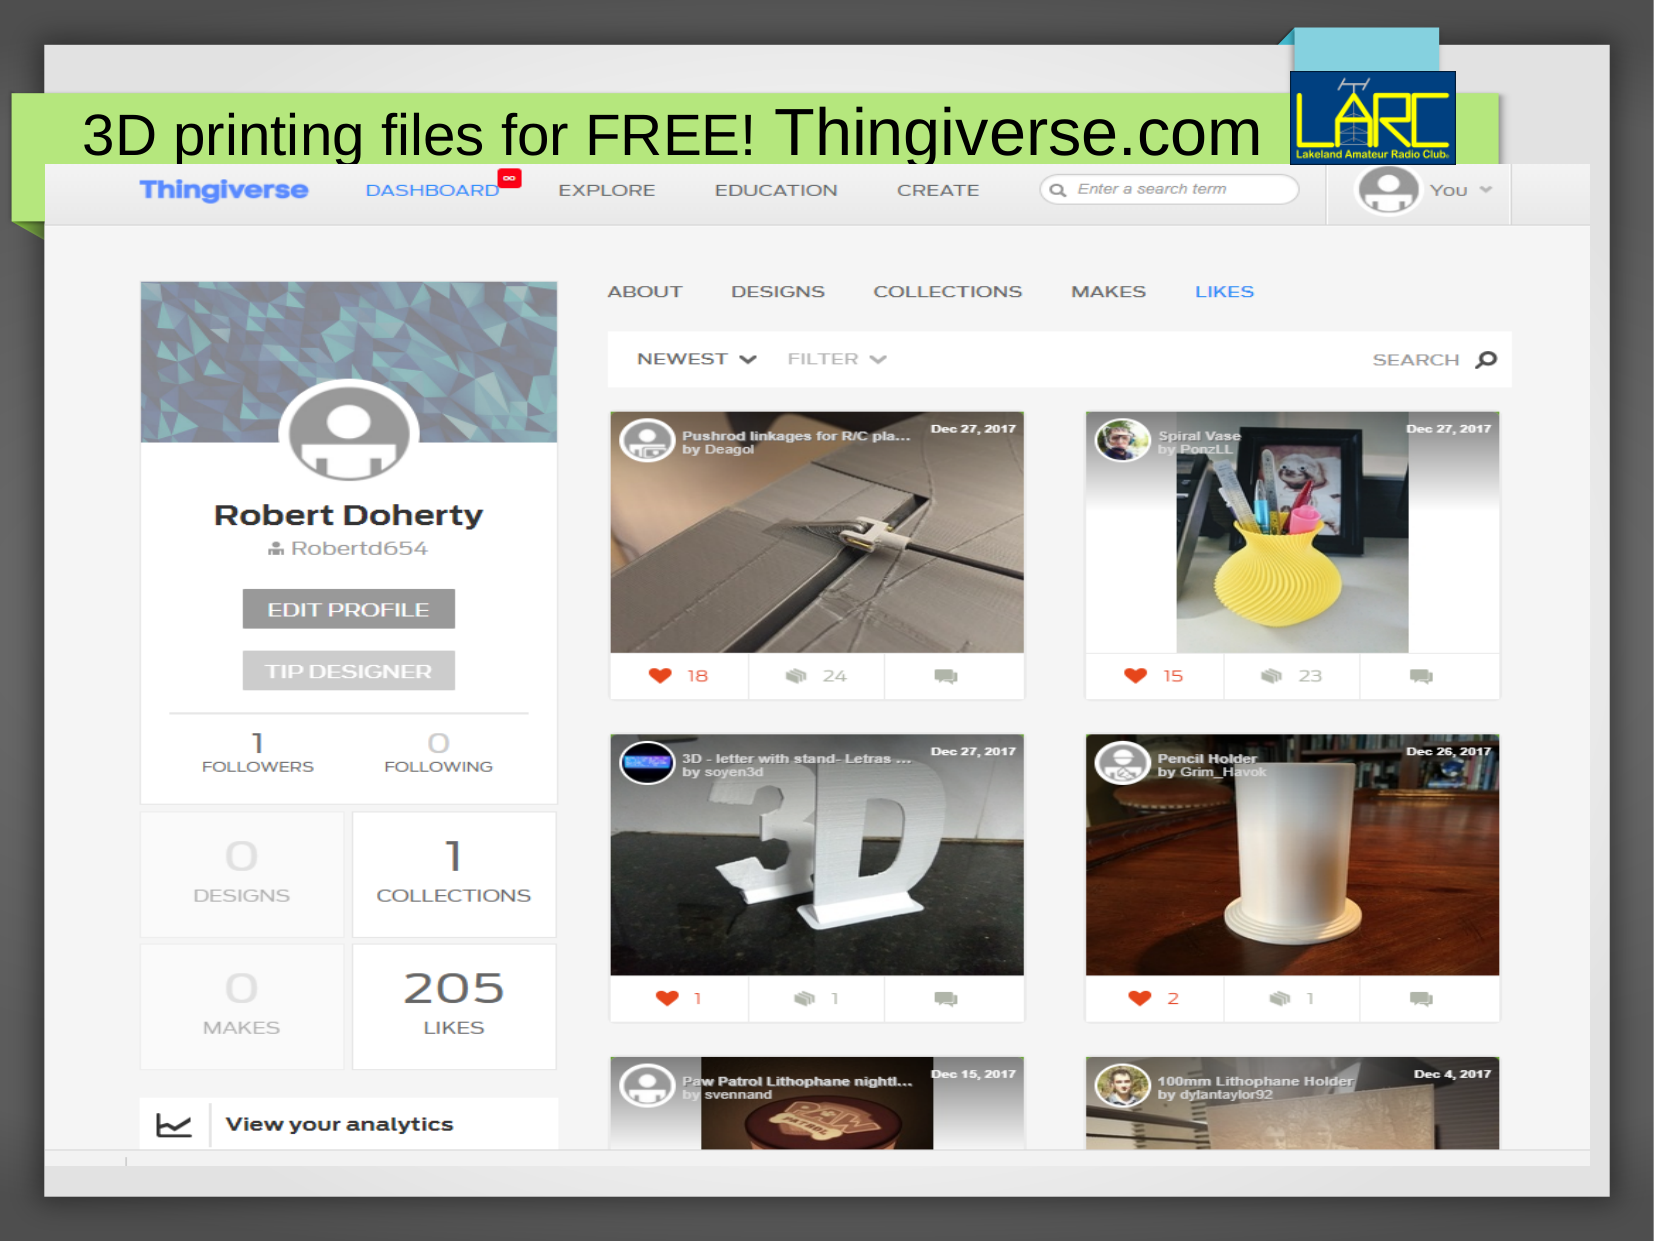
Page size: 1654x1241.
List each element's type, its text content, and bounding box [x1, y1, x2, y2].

text_box 3D printing files for FREE! Thingiverse.com [82, 89, 1264, 163]
picture [0, 0, 1654, 1241]
